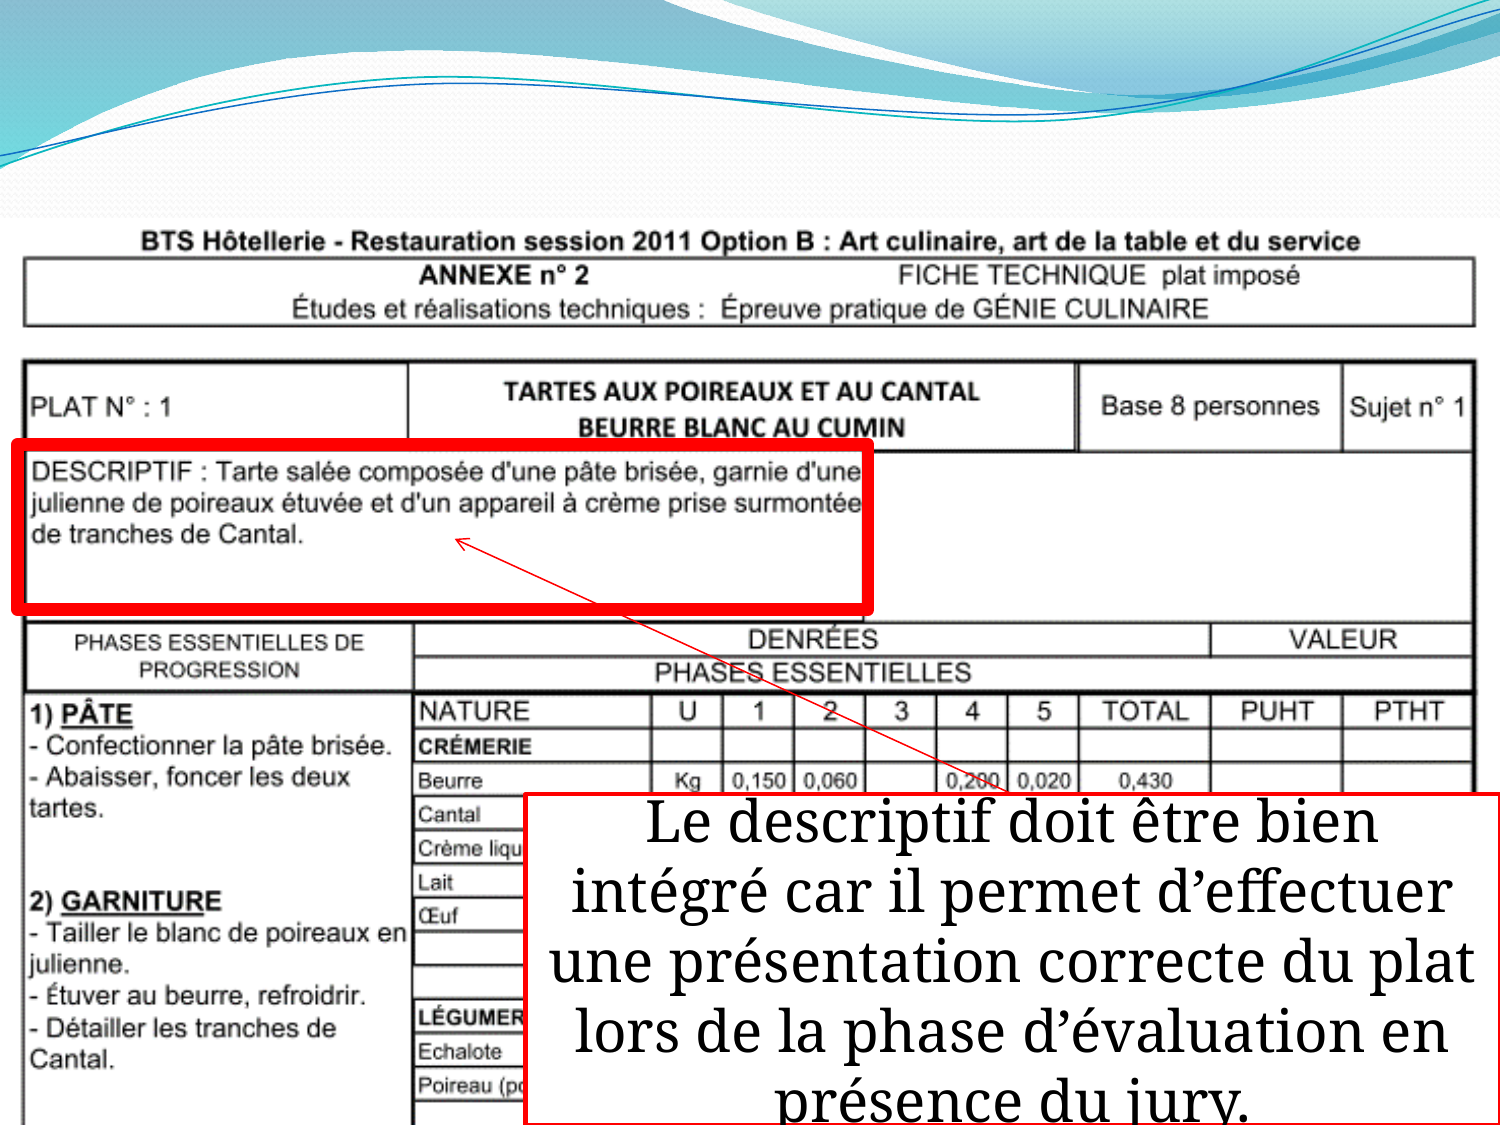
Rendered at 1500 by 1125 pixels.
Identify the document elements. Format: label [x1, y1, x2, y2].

text_box [454, 538, 1500, 1125]
picture [0, 218, 1500, 1125]
